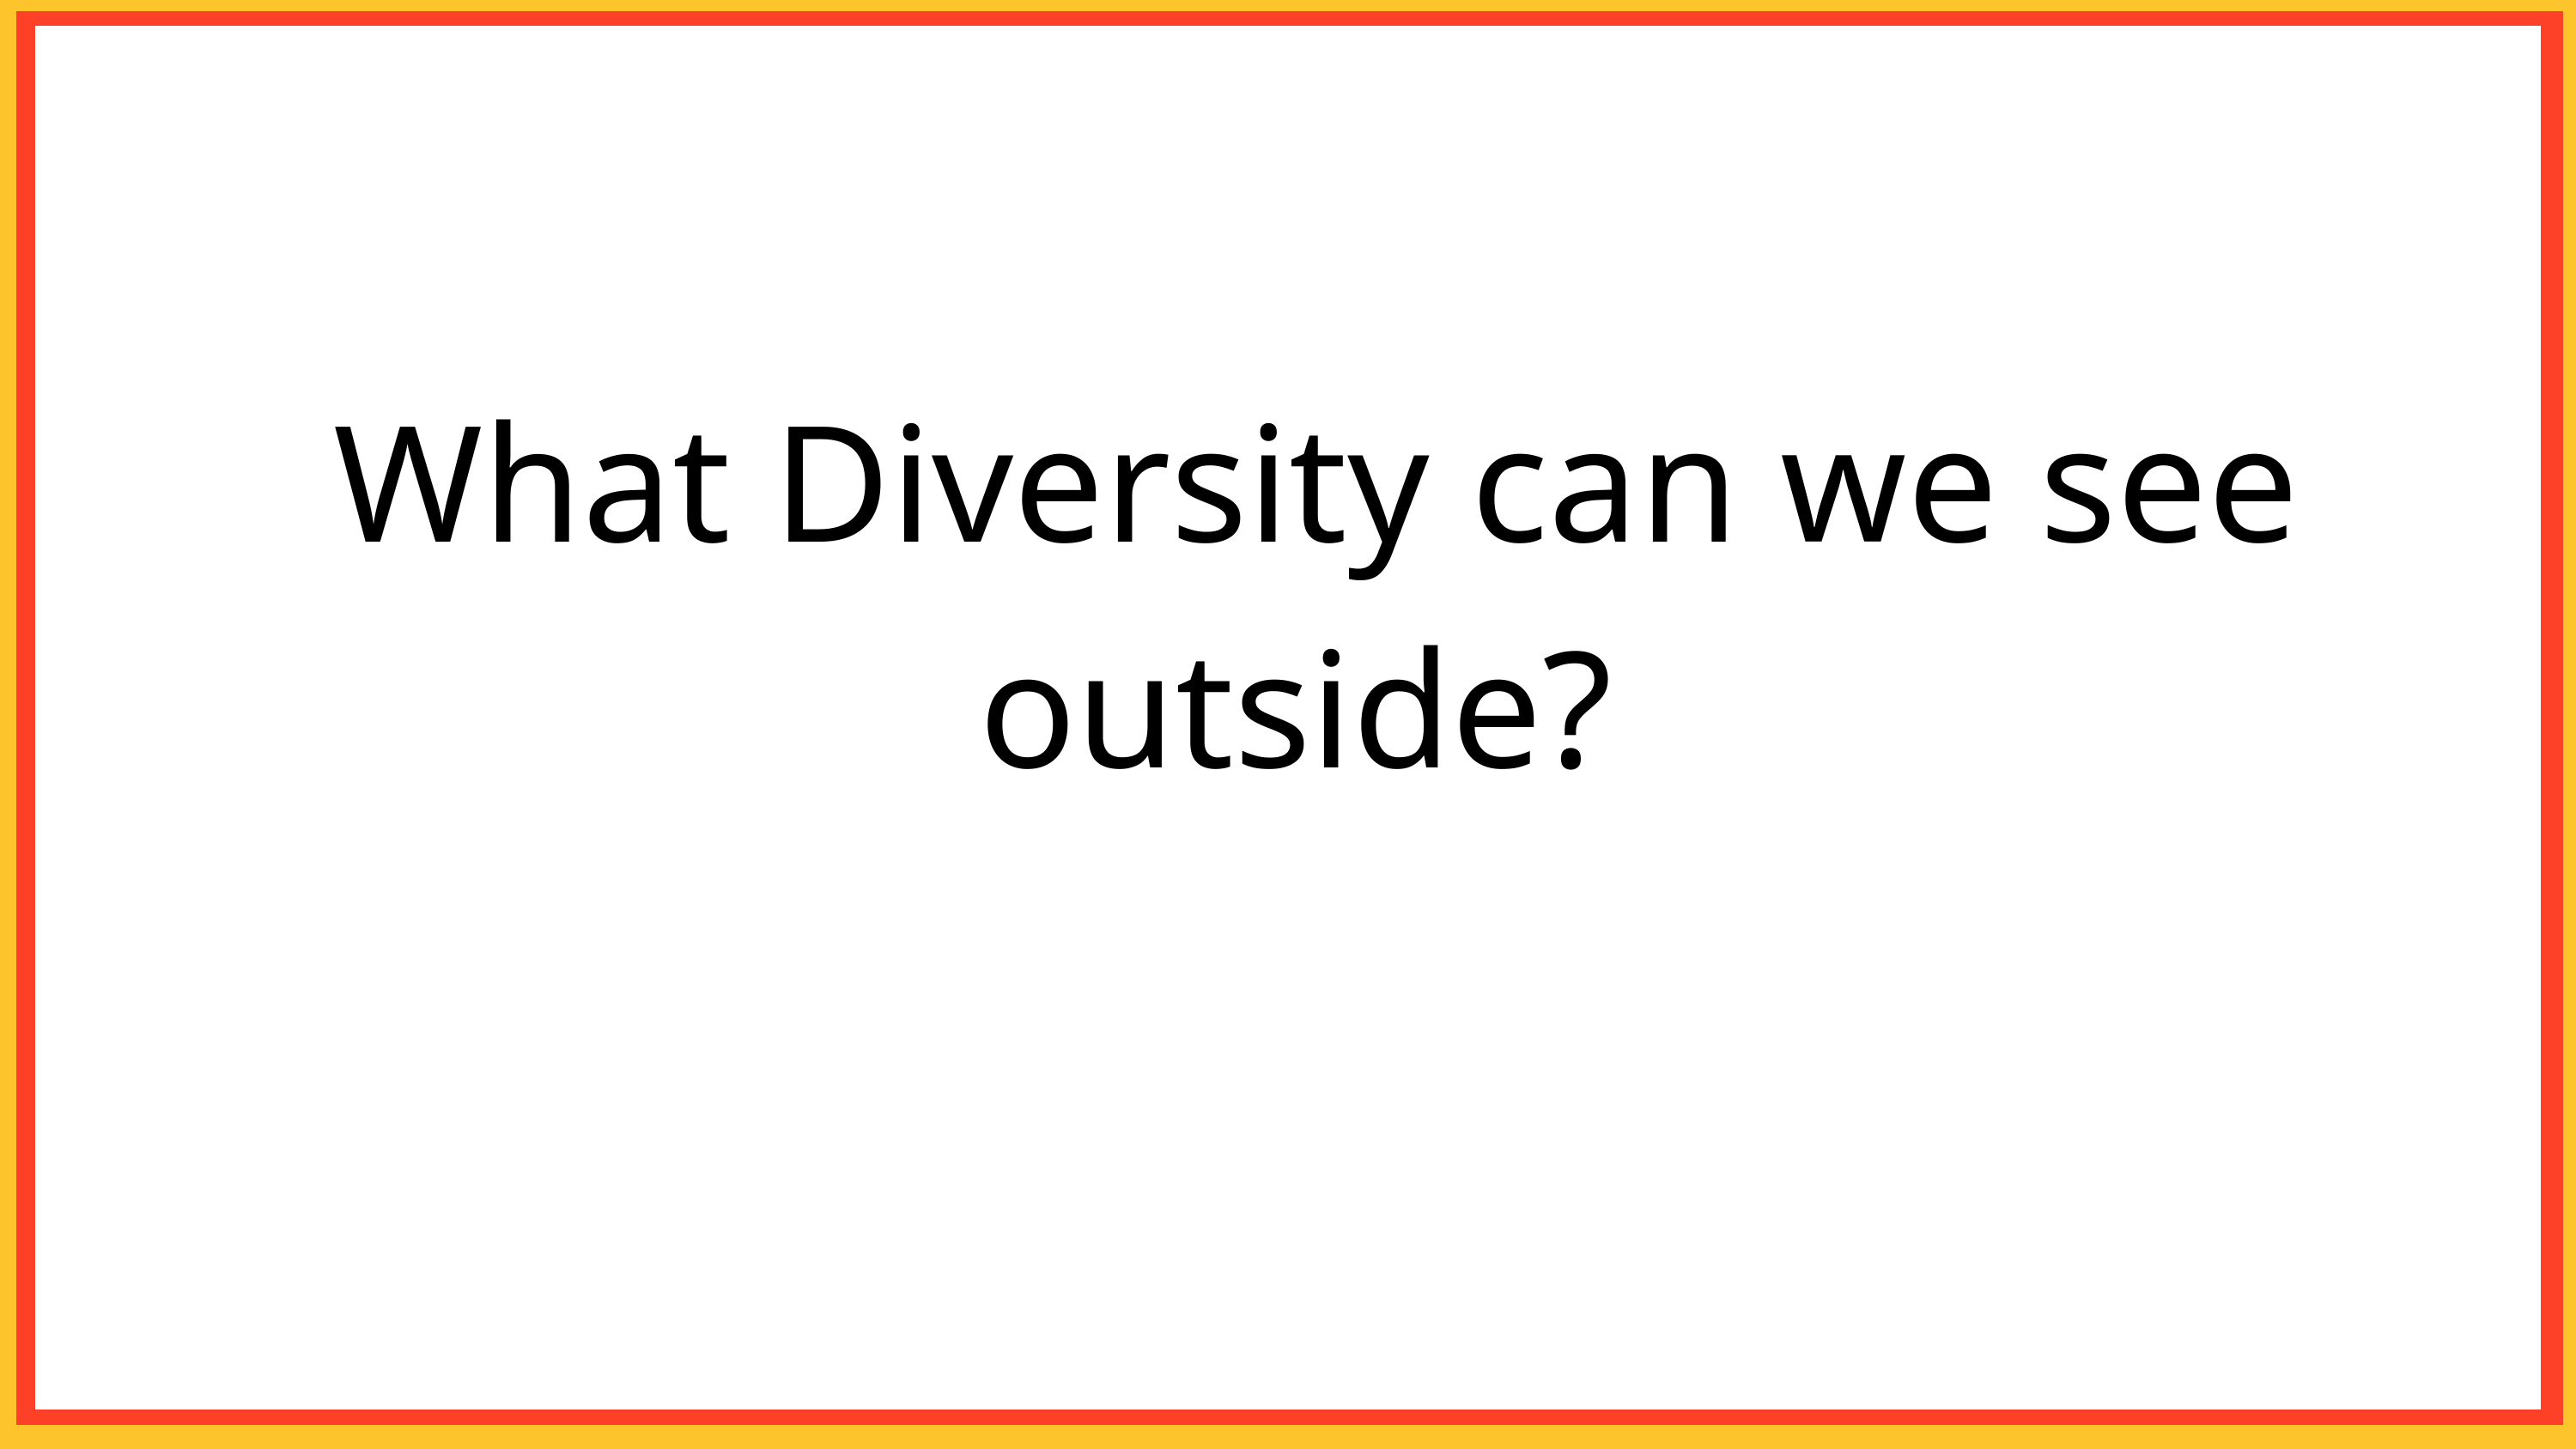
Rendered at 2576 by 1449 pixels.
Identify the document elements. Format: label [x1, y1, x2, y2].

text_box [34, 26, 2541, 1410]
text_box [15, 10, 2564, 1426]
